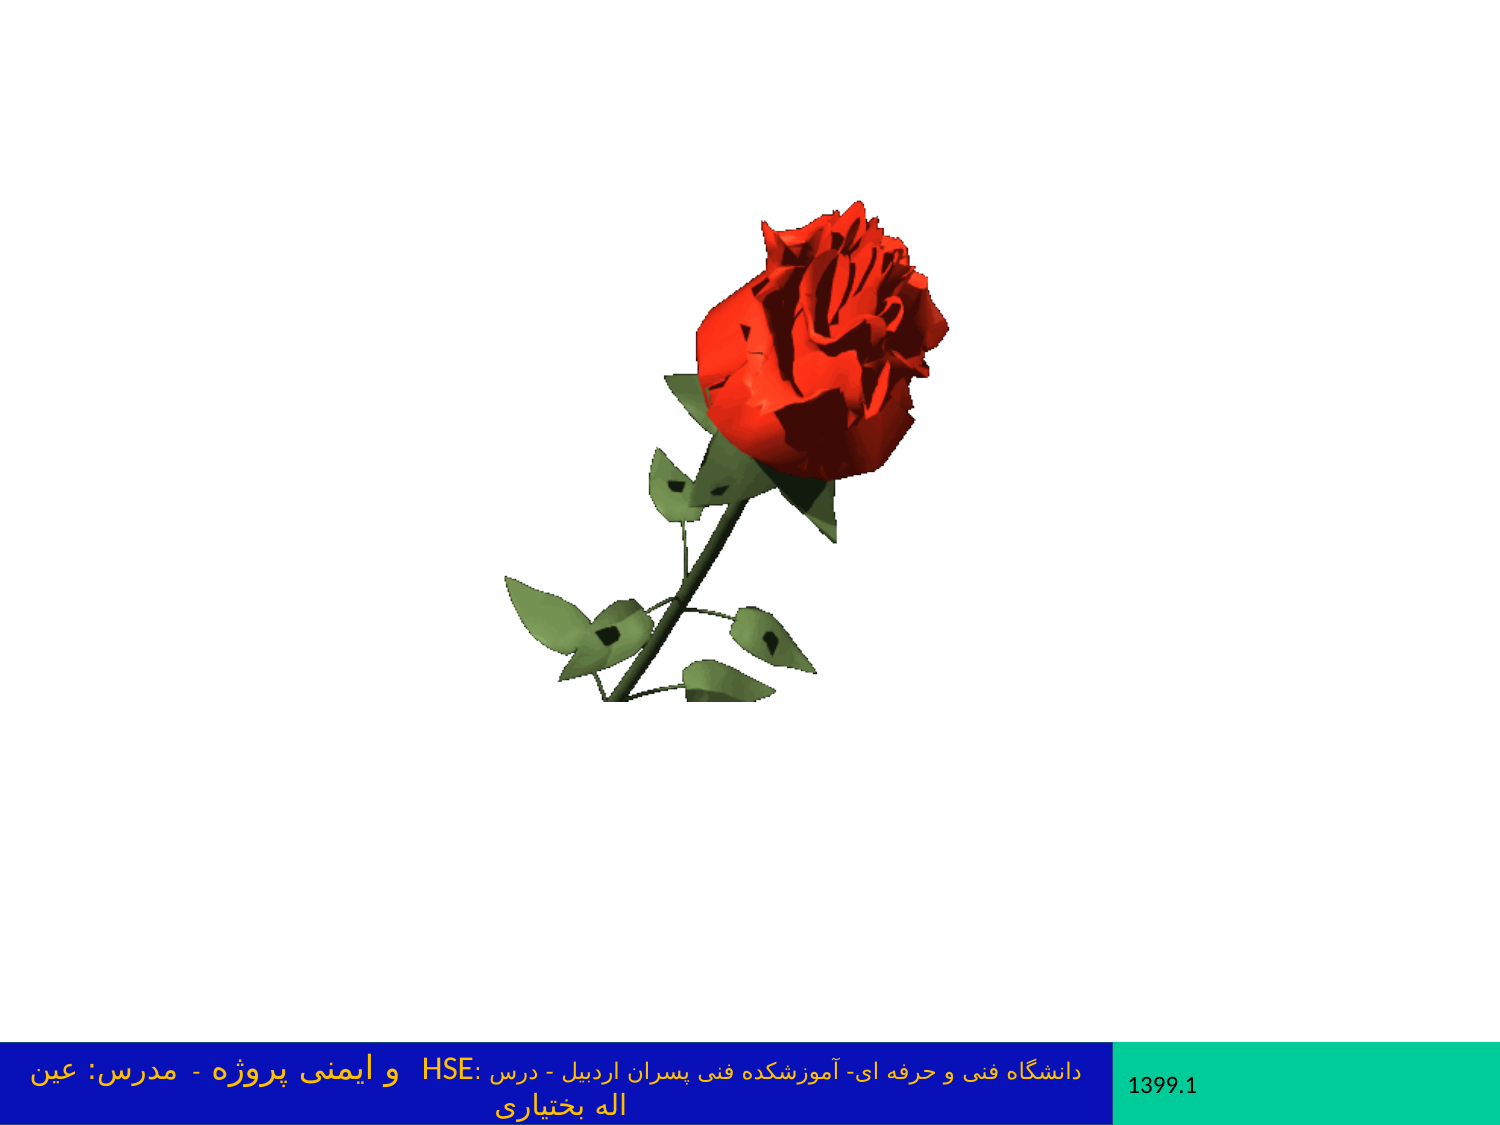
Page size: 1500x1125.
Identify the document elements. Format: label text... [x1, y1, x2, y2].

text_box دانشگاه فنی و حرفه ای- آموزشکده فنی پسران اردبیل - درس :HSE و ایمنی پروژه - مدرس: عین اله بختیاری [0, 1042, 1113, 1125]
text_box 1399.1 [1113, 1042, 1500, 1125]
picture [462, 149, 1015, 702]
